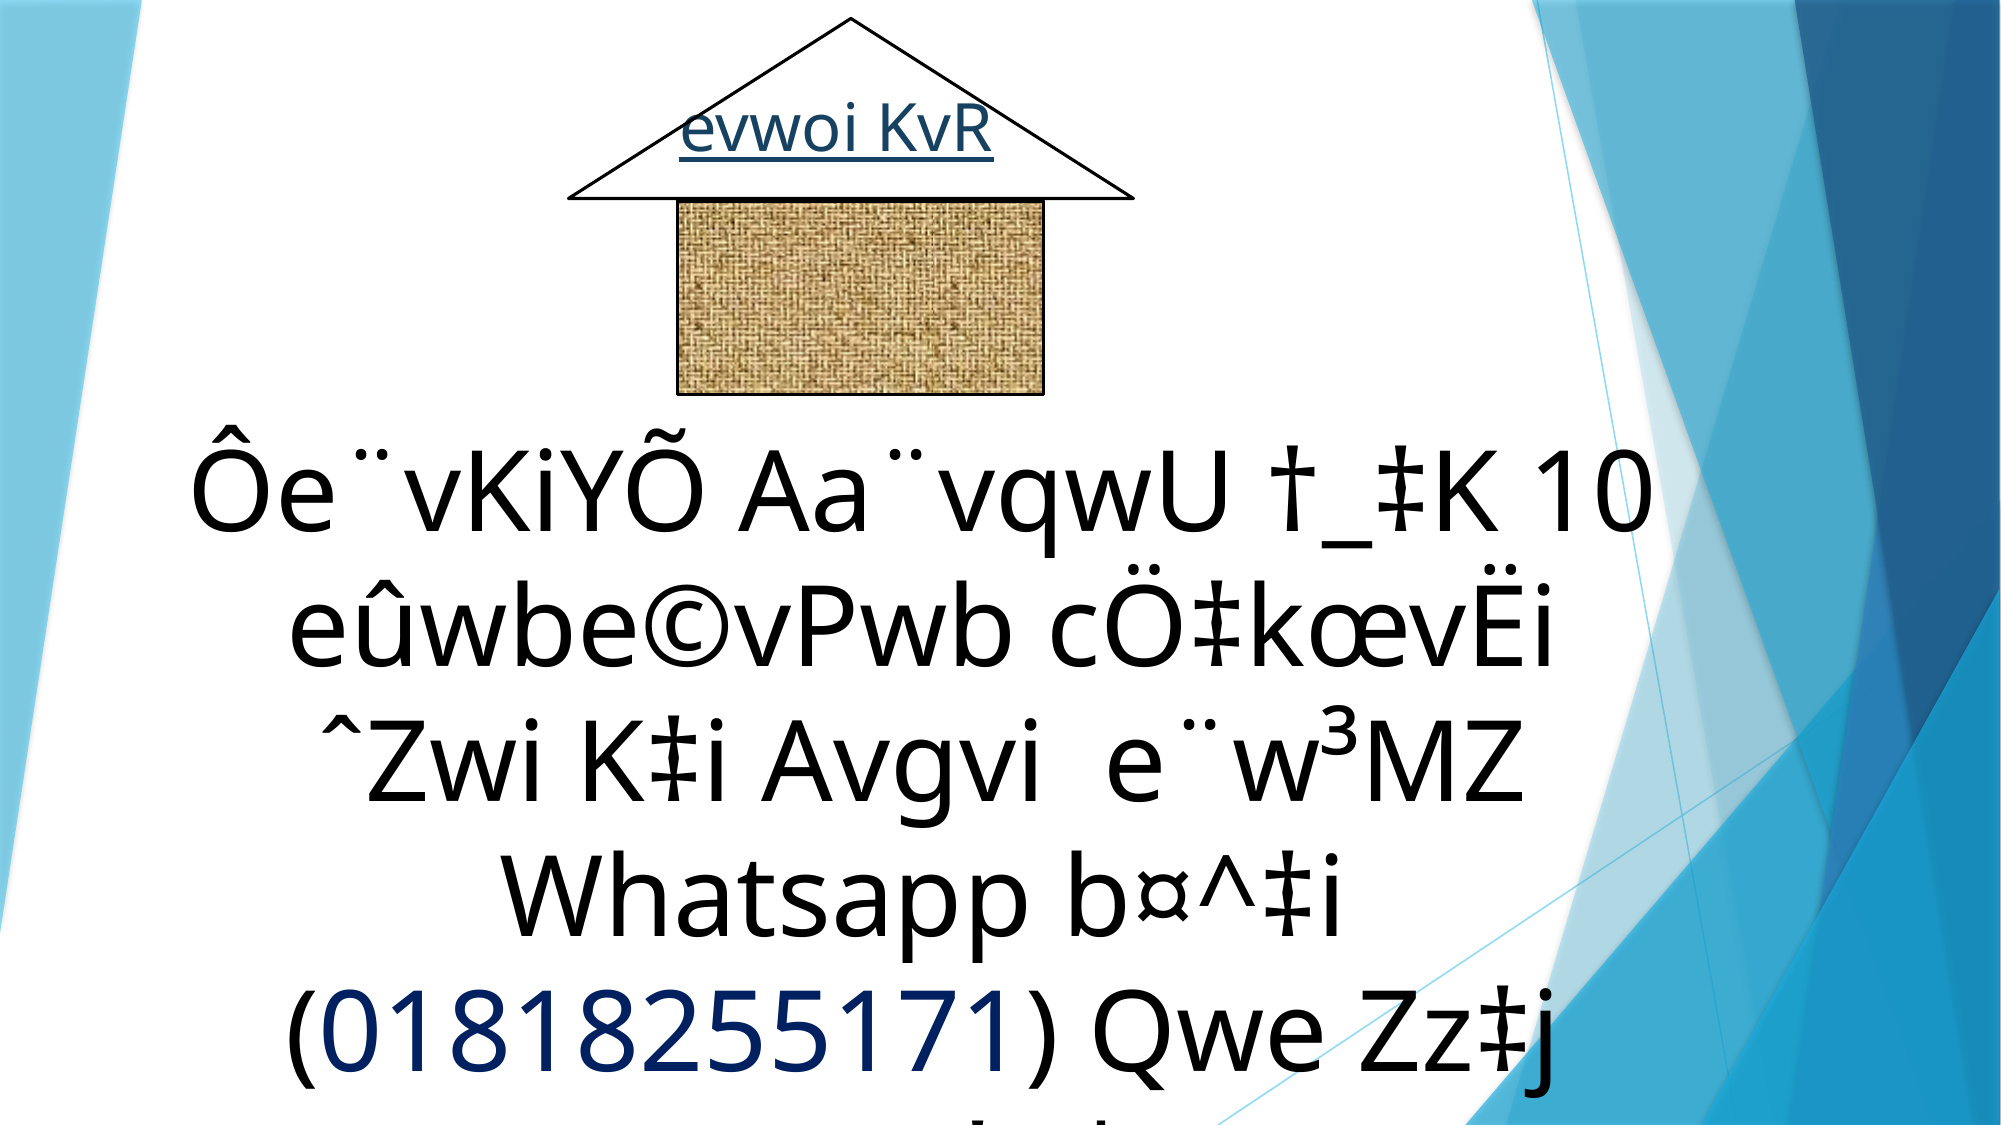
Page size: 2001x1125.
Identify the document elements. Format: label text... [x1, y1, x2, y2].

text_box [676, 201, 1045, 396]
text_box evwoi KvR [628, 77, 754, 158]
text_box Ôe¨vKiYÕ Aa¨vqwU †_‡K 10 eûwbe©vPwb cÖ‡kœvËi ˆZwi K‡i Avgvi e¨w³MZ Whatsapp b¤^‡i (01818255171) Qwe Zz‡j cvVv‡e| [148, 411, 1698, 1125]
text_box evwoi KvR [948, 77, 1044, 139]
text_box [566, 17, 1135, 201]
